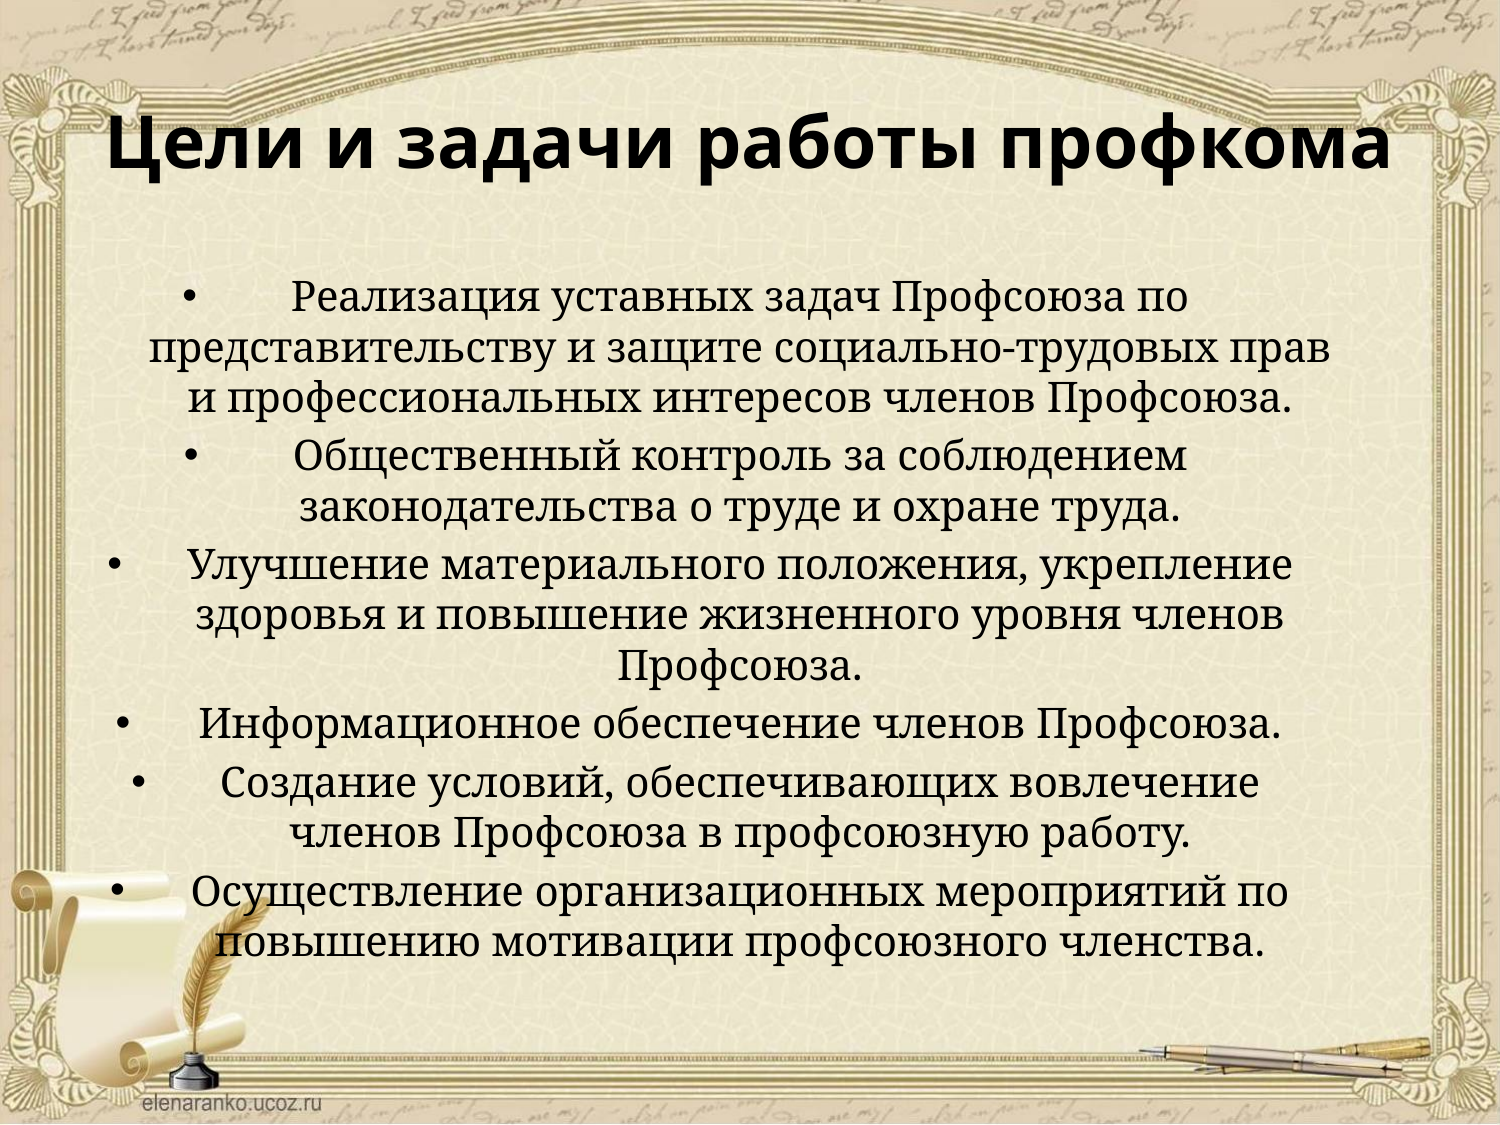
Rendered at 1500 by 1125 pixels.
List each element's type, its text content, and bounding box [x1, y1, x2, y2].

picture [0, 0, 1500, 1125]
list Реализация уставных задач Профсоюза по представительству и защите социально-трудовых прав и профессиональных интересов членов Профсоюза. Общественный контроль за соблюдением законодательства о труде и охране труда. Улучшение материального положения, укрепление здоровья и повышение жизненного уровня членов Профсоюза. Информационное обеспечение членов Профсоюза. Создание условий, обеспечивающих вовлечение членов Профсоюза в профсоюзную работу. Осуществление организационных мероприятий по повышению мотивации профсоюзного членства. [75, 262, 1353, 1005]
title Цели и задачи работы профкома [75, 45, 1425, 233]
